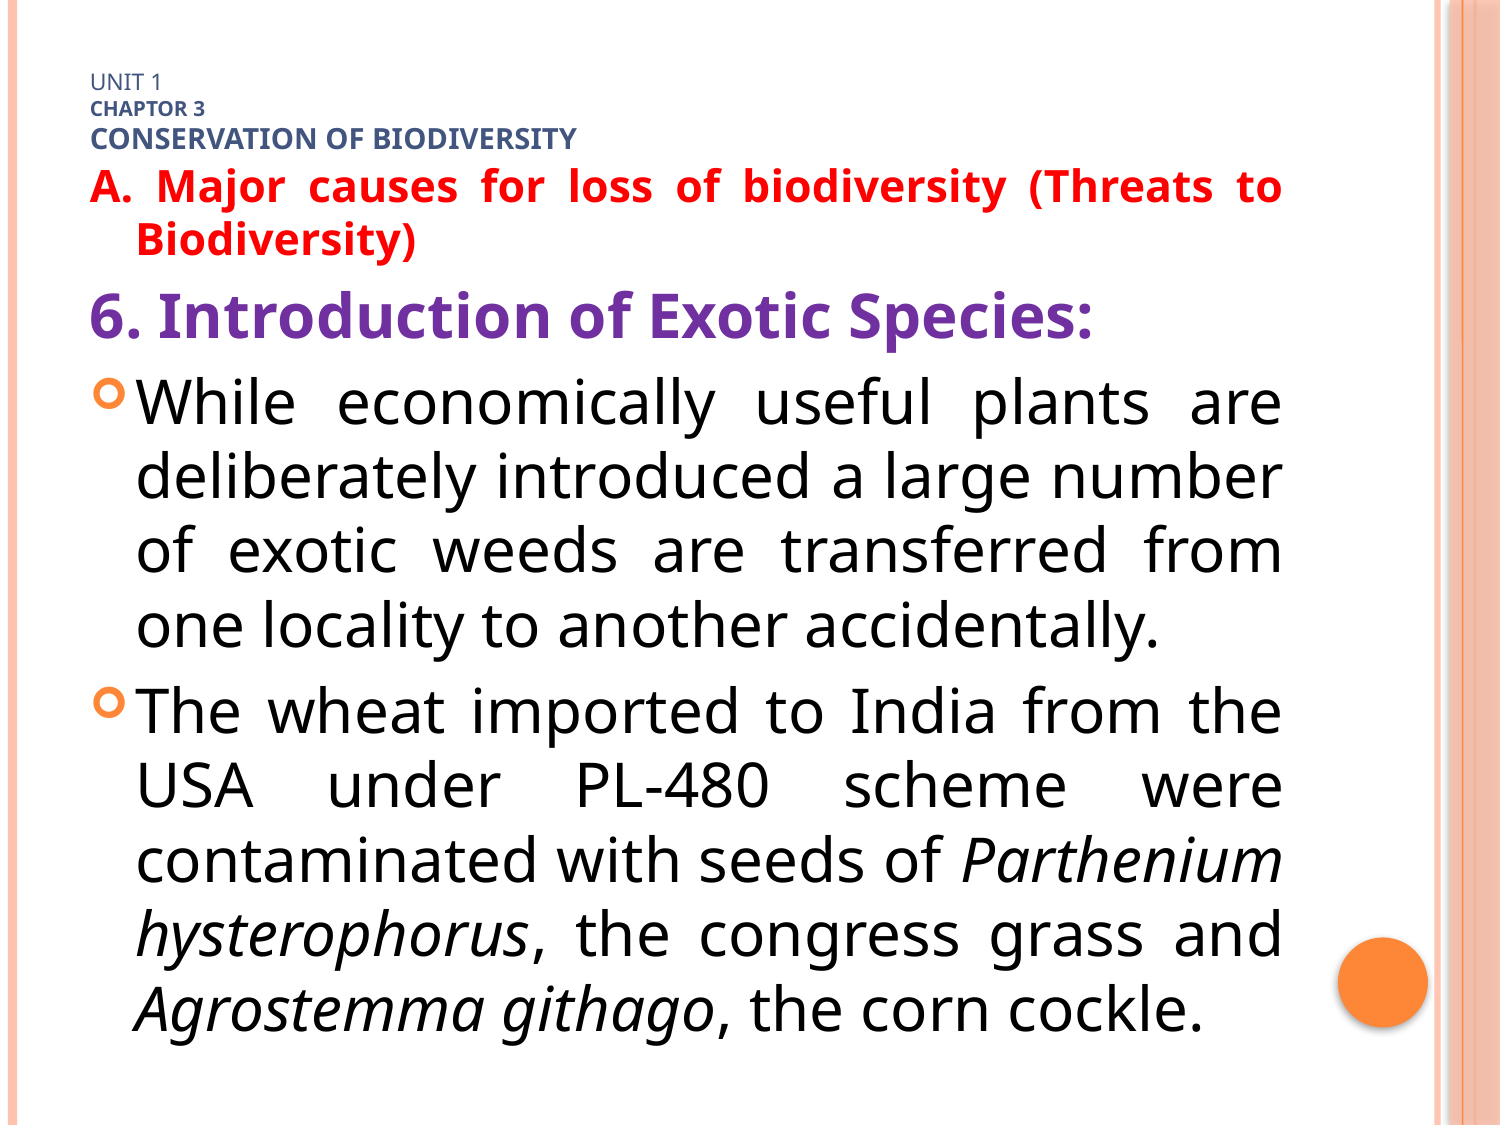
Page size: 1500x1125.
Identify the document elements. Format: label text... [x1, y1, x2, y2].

title Unit 1 Chaptor 3 Conservation of biodiversity [75, 45, 1300, 149]
list A. Major causes for loss of biodiversity (Threats to Biodiversity) 6. Introduction of Exotic Species: While economically useful plants are deliberately introduced a large number of exotic weeds are transferred from one locality to another accidentally. The wheat imported to India from the USA under PL-480 scheme were contaminated with seeds of Parthenium hysterophorus, the congress grass and Agrostemma githago, the corn cockle. [75, 149, 1300, 1062]
